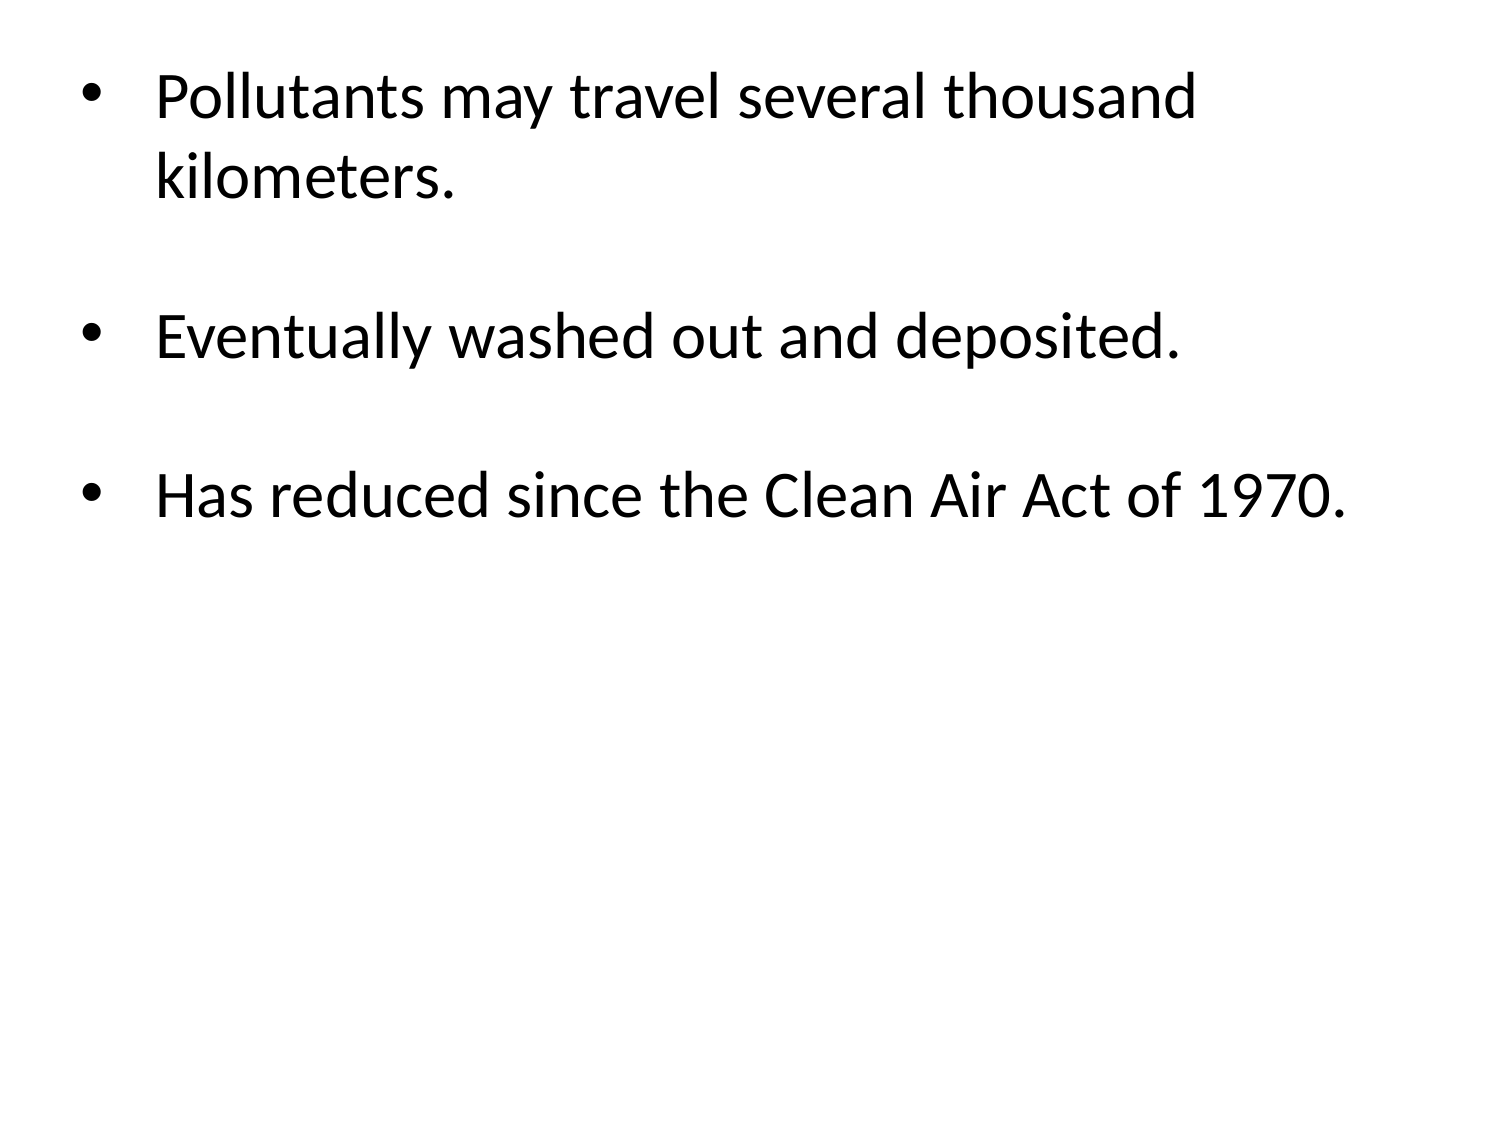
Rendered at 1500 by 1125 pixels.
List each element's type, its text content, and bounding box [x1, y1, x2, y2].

text_box Pollutants may travel several thousand kilometers. Eventually washed out and deposited. Has reduced since the Clean Air Act of 1970. [65, 44, 1417, 619]
